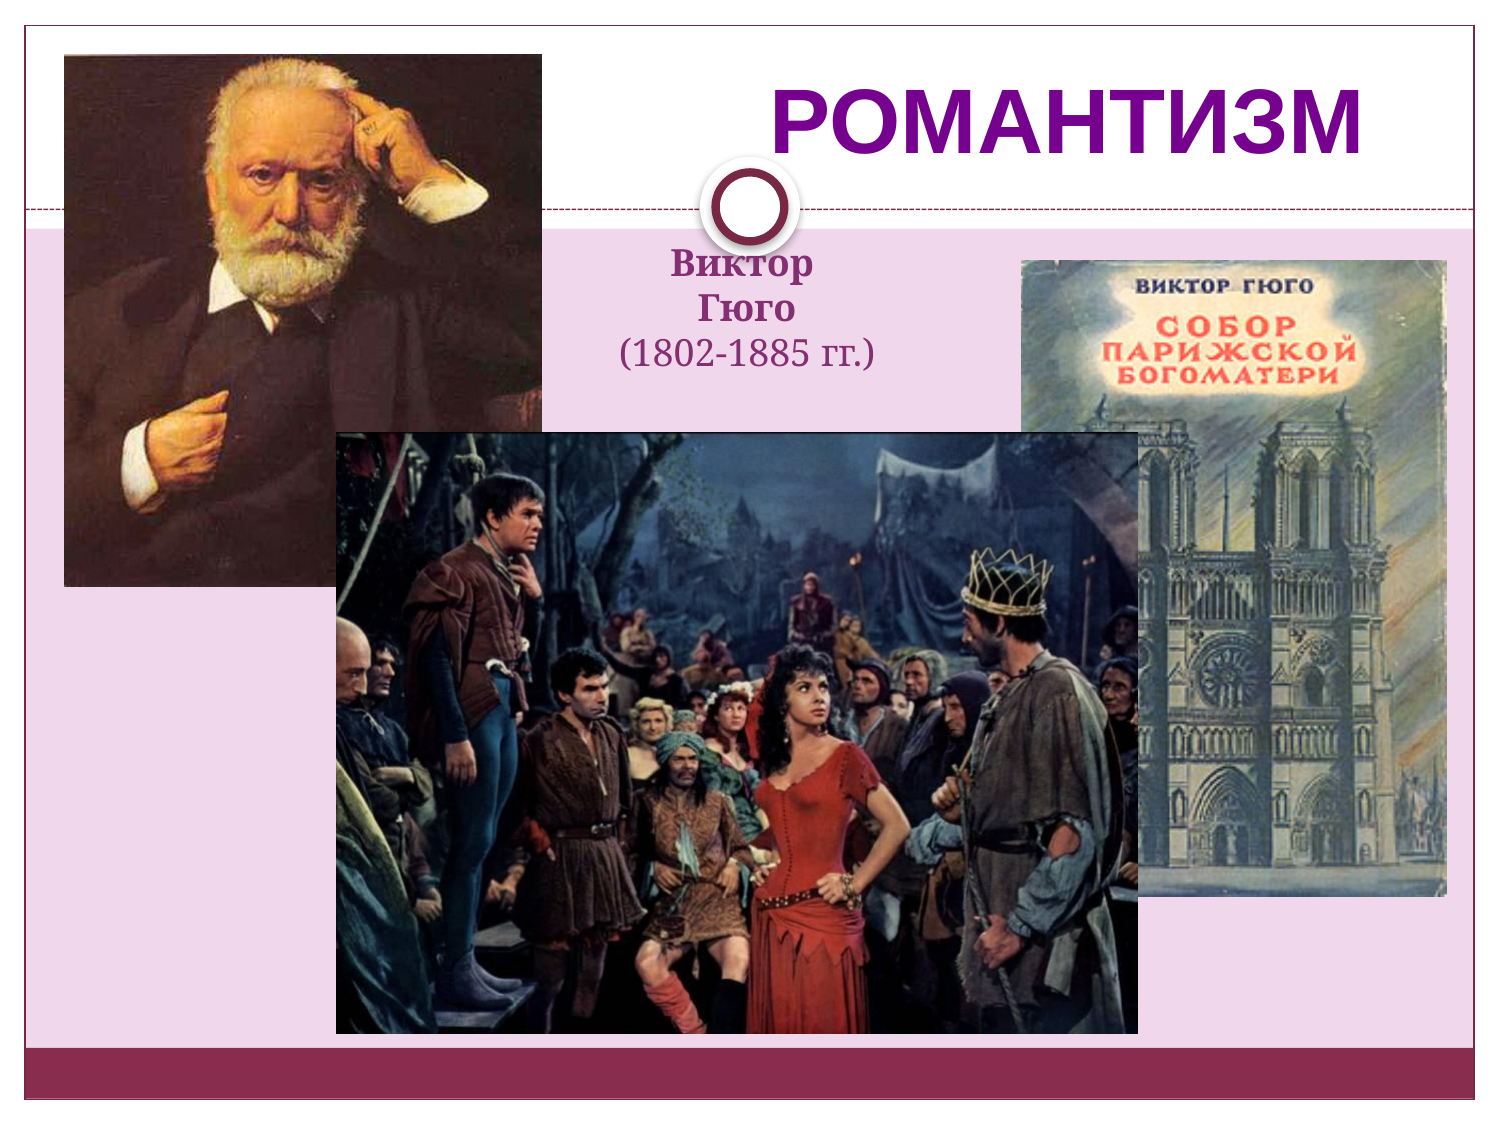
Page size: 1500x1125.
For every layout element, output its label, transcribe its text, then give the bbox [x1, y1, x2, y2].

picture [64, 54, 1448, 1034]
text_box Виктор Гюго (1802-1885 гг.) [548, 231, 1122, 382]
text_box Романтизм [729, 54, 1381, 180]
